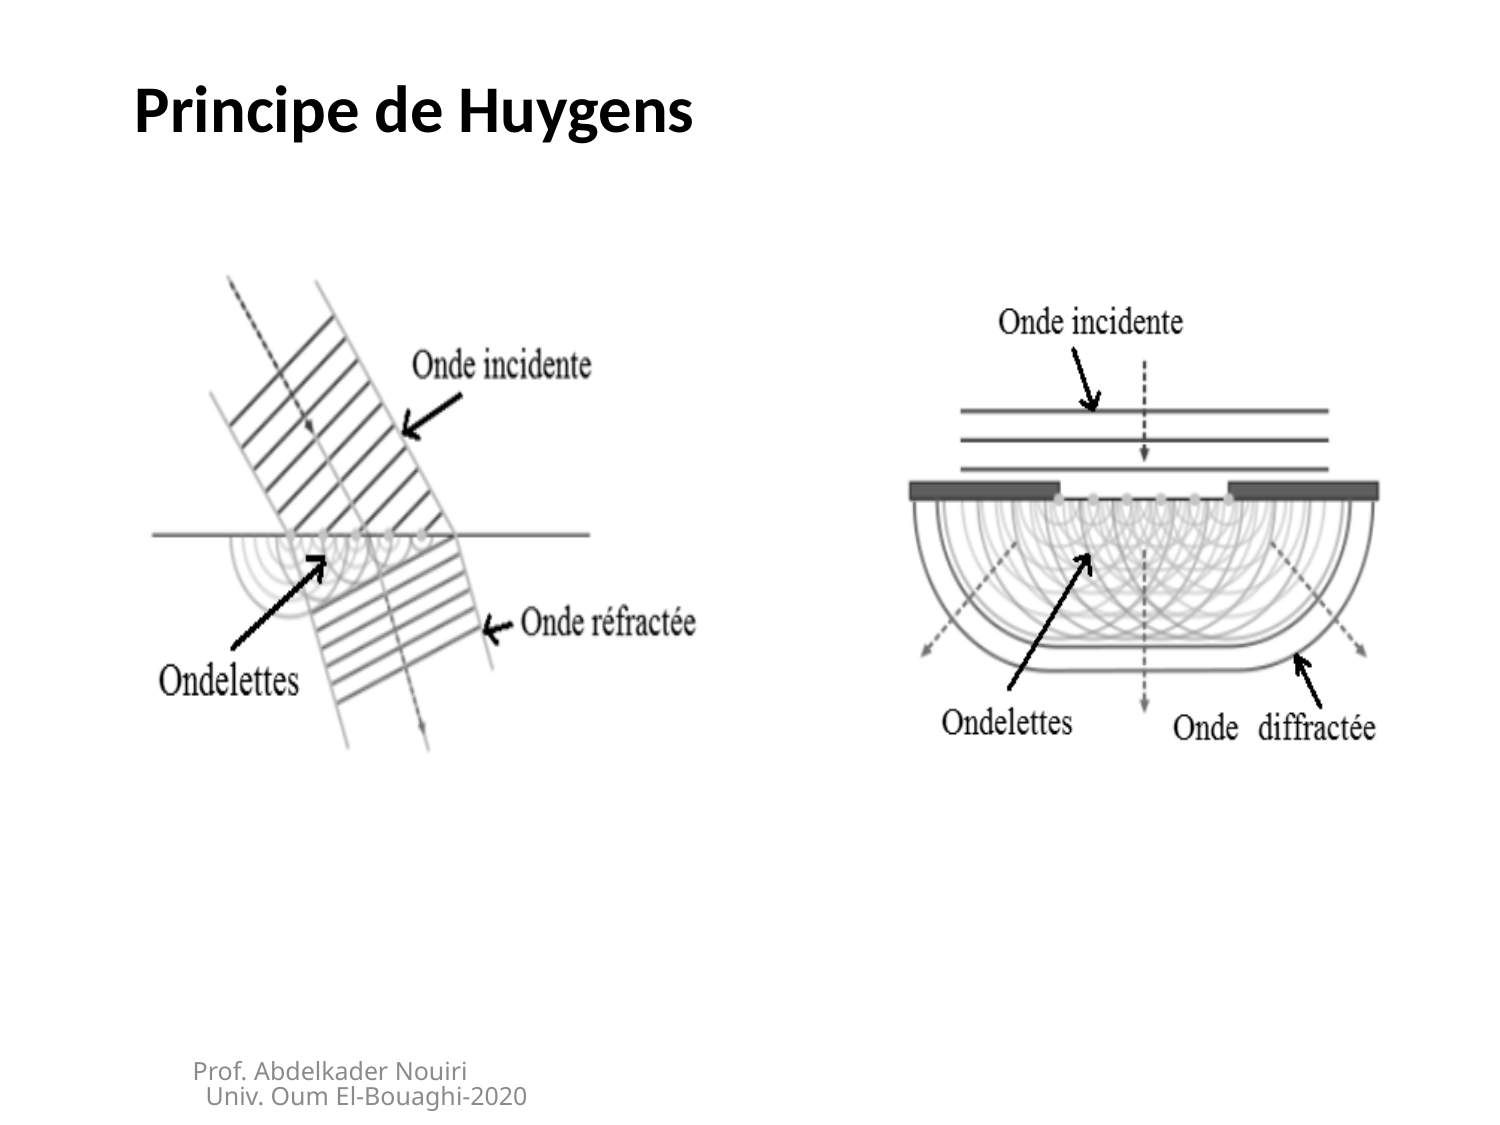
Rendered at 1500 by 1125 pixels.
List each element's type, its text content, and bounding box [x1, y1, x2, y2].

text_box Principe de Huygens [119, 58, 710, 154]
picture [116, 245, 708, 774]
footer Prof. Abdelkader Nouiri Univ. Oum El-Bouaghi-2020 [512, 1042, 988, 1103]
picture [866, 269, 1400, 762]
